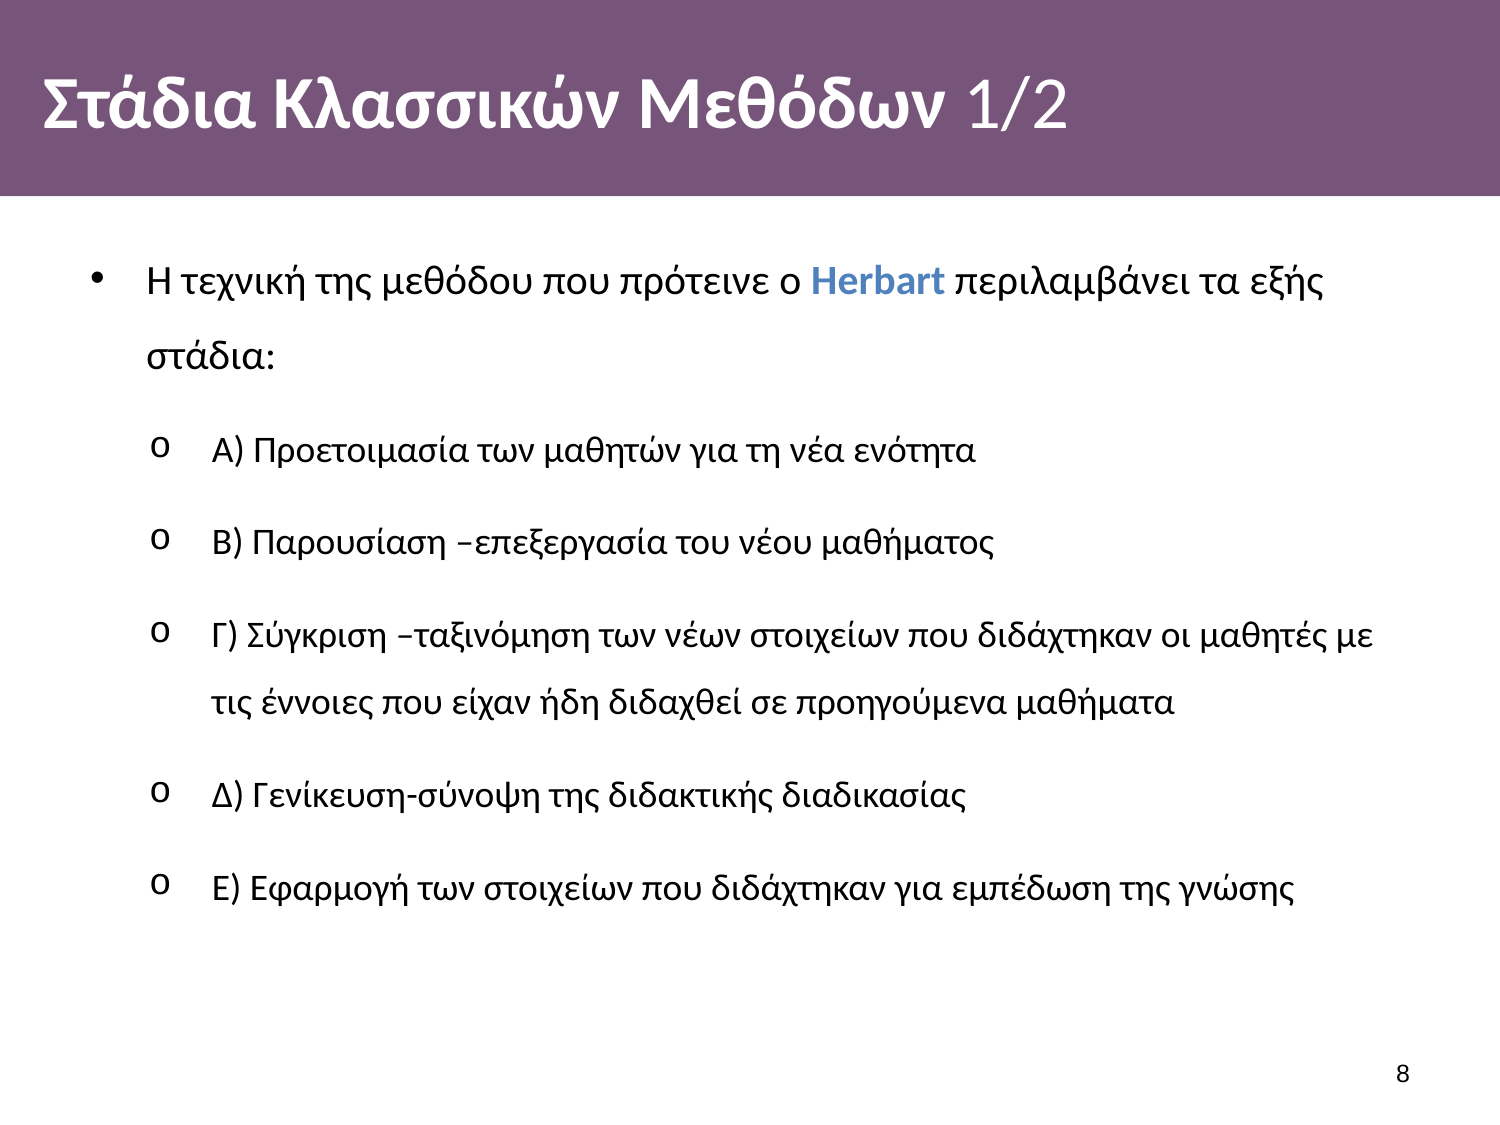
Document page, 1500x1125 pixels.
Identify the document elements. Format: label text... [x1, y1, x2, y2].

title Στάδια Κλασσικών Μεθόδων 1/2 [0, 0, 1500, 197]
slide_number 7 [1074, 1042, 1425, 1103]
list Η τεχνική της μεθόδου που πρότεινε ο Herbart περιλαμβάνει τα εξής στάδια: Α) Προετοιμασία των μαθητών για τη νέα ενότητα Β) Παρουσίαση –επεξεργασία του νέου μαθήματος Γ) Σύγκριση –ταξινόμηση των νέων στοιχείων που διδάχτηκαν οι μαθητές με τις έννοιες που είχαν ήδη διδαχθεί σε προηγούμενα μαθήματα Δ) Γενίκευση-σύνοψη της διδακτικής διαδικασίας Ε) Εφαρμογή των στοιχείων που διδάχτηκαν για εμπέδωση της γνώσης [75, 219, 1425, 1024]
